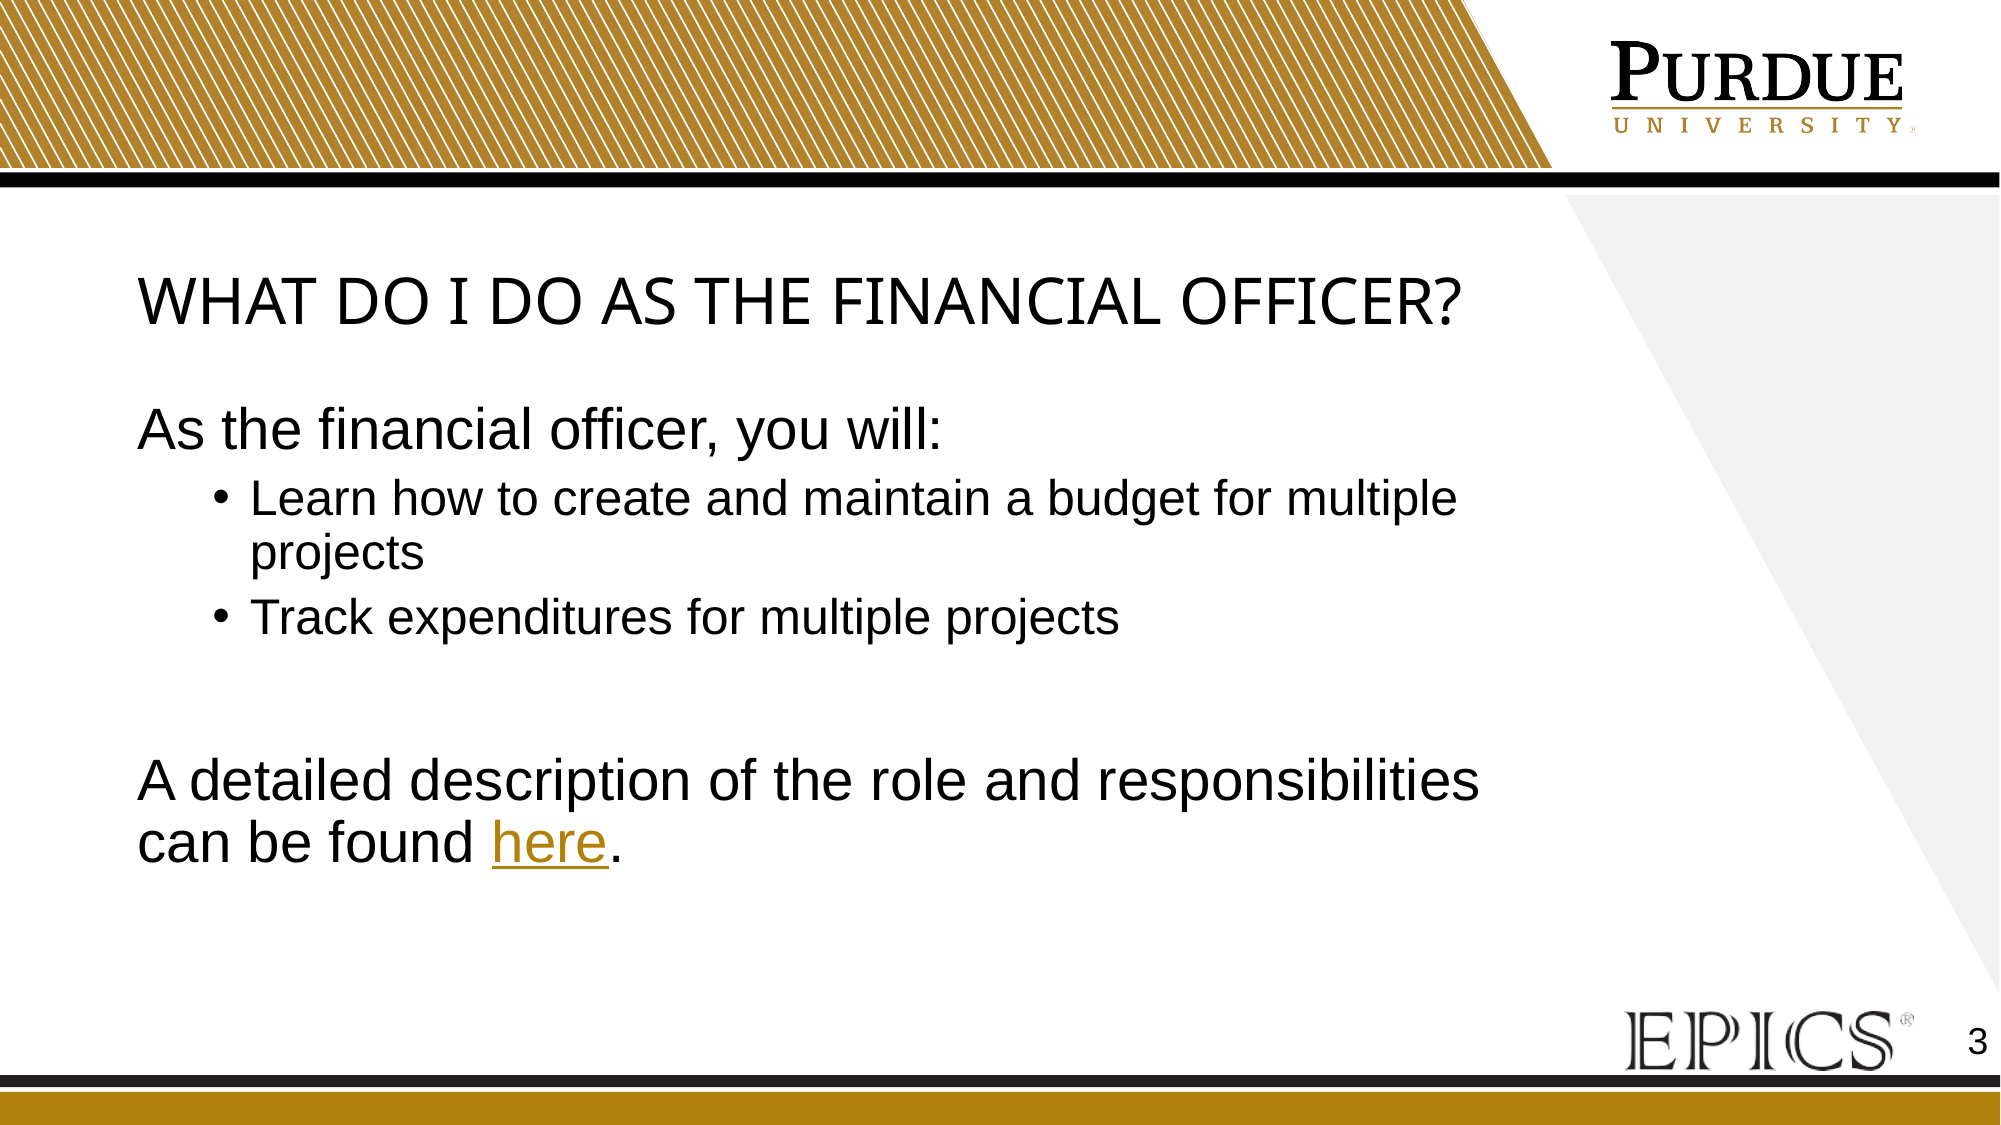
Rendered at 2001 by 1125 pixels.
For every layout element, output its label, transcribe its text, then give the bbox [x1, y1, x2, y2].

list As the financial officer, you will: Learn how to create and maintain a budget for multiple projects Track expenditures for multiple projects A detailed description of the role and responsibilities can be found here. [137, 399, 1523, 973]
title What do I do as the financial officer? [137, 269, 1523, 340]
picture [1611, 41, 1917, 133]
picture [1624, 1011, 1914, 1071]
